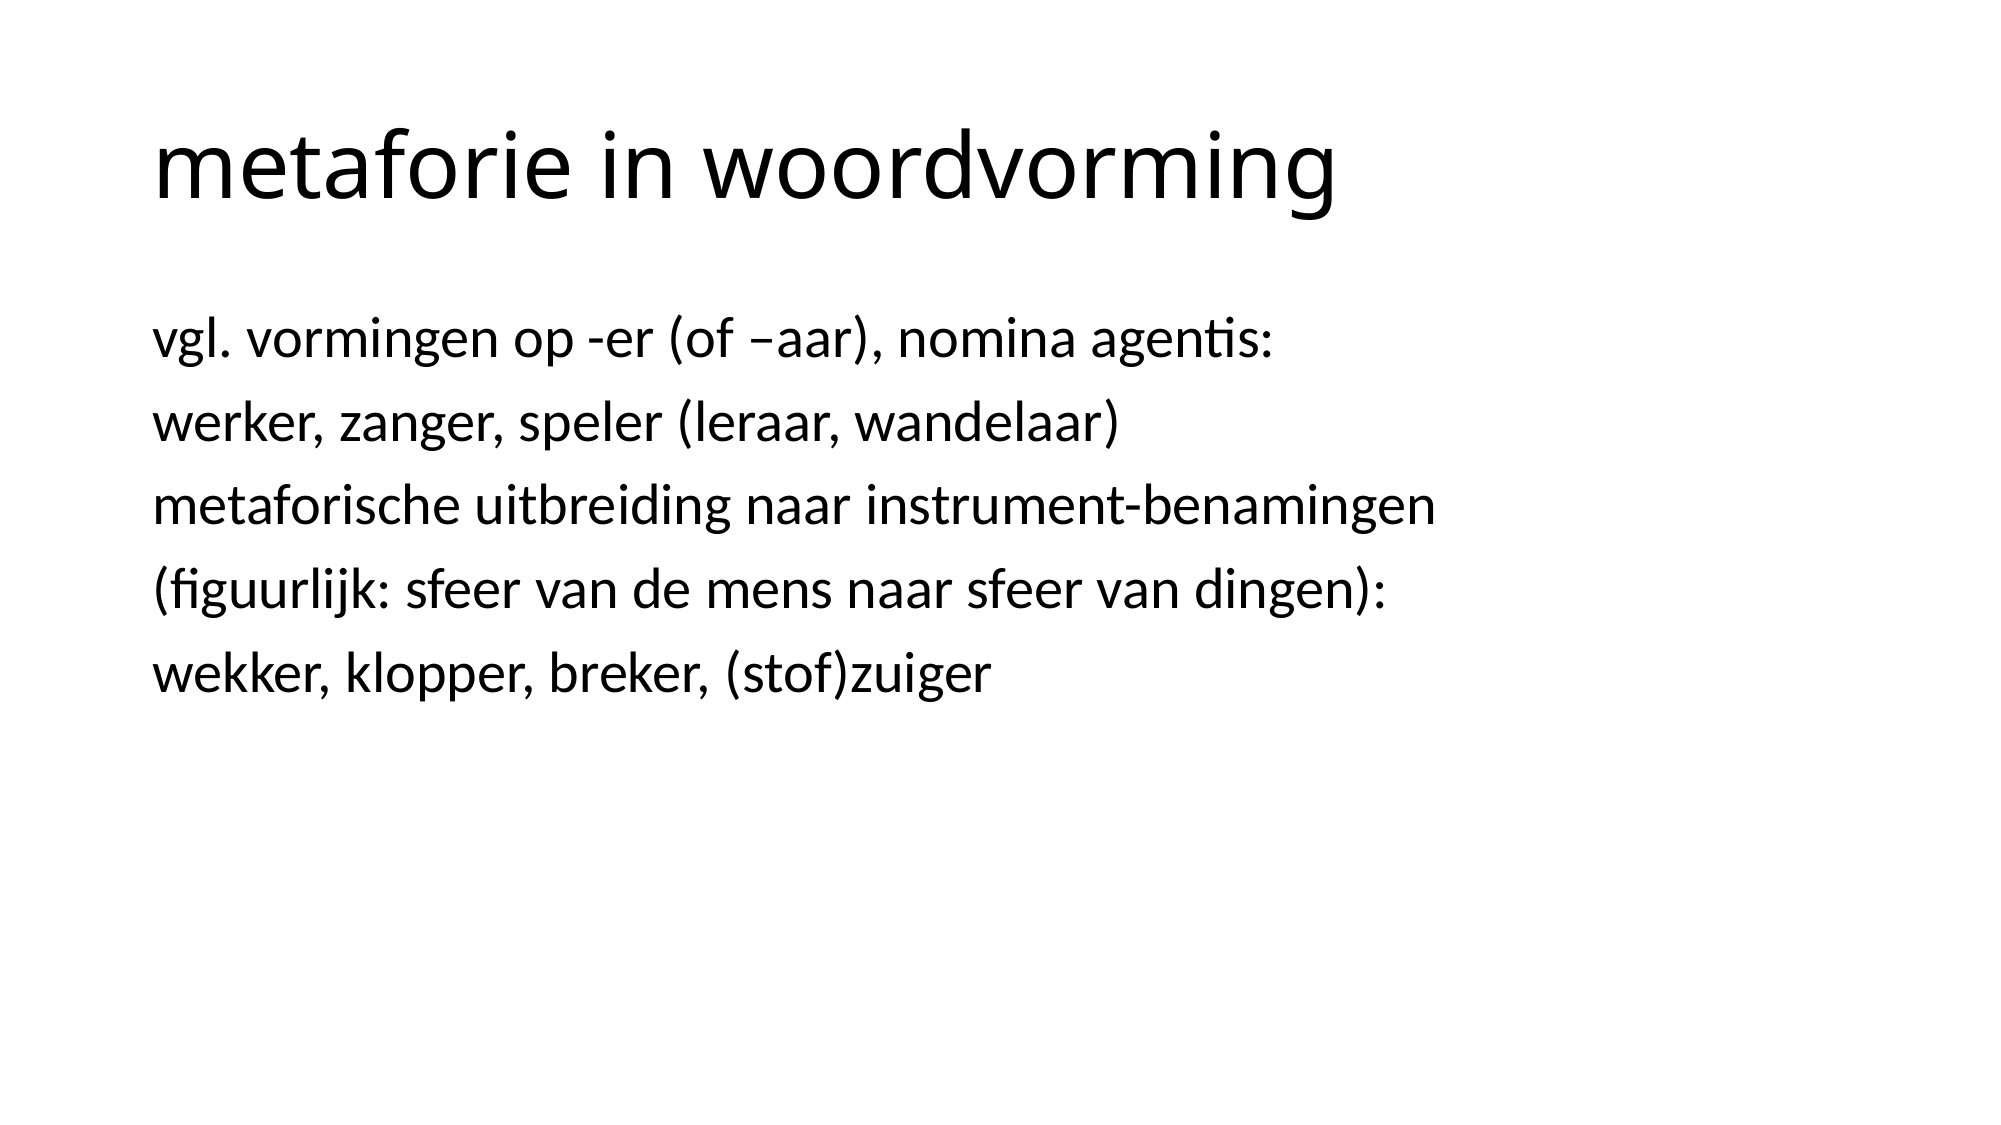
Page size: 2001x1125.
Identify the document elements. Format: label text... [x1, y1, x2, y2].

title metaforie in woordvorming [137, 59, 1863, 278]
list vgl. vormingen op -er (of –aar), nomina agentis: werker, zanger, speler (leraar, wandelaar) metaforische uitbreiding naar instrument-benamingen (figuurlijk: sfeer van de mens naar sfeer van dingen): wekker, klopper, breker, (stof)zuiger [137, 299, 1863, 1014]
